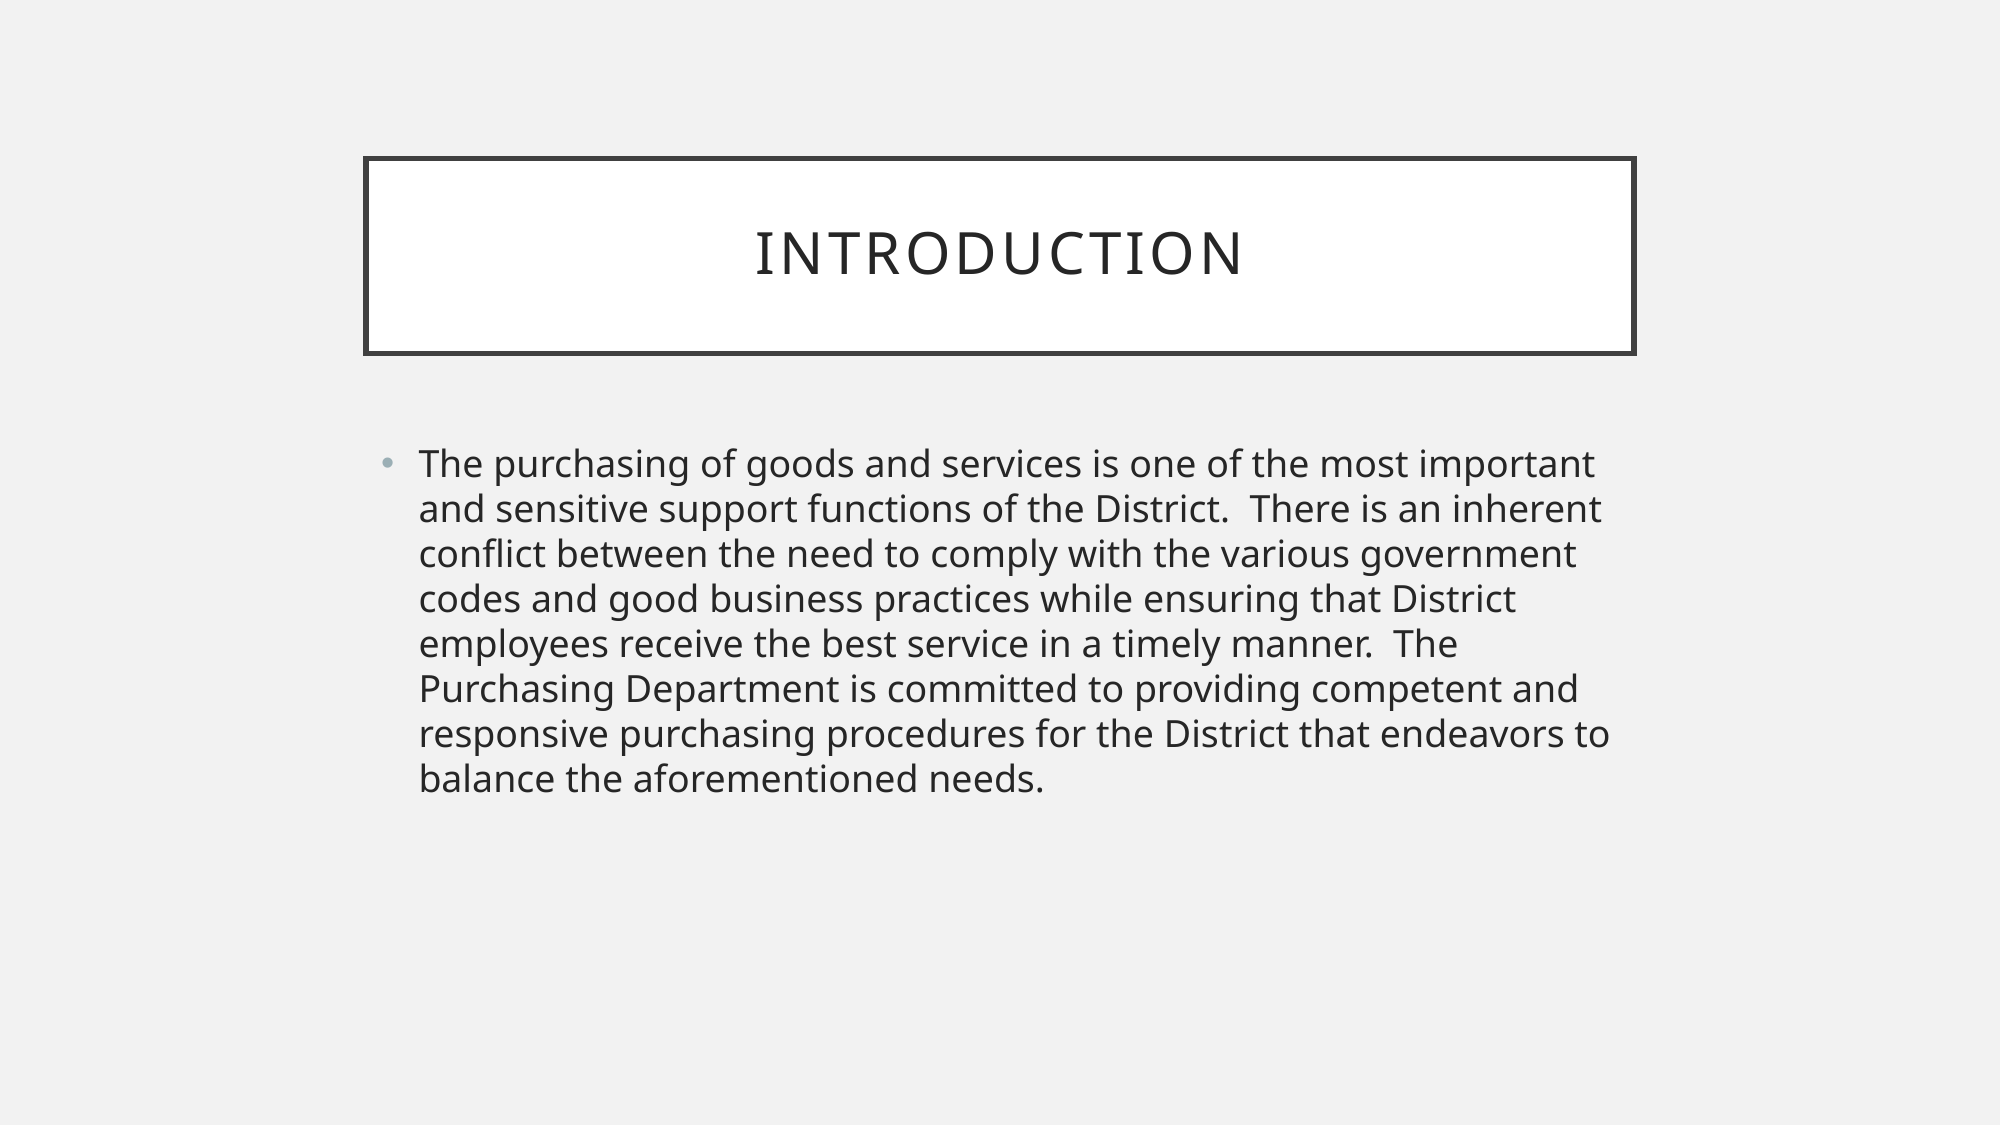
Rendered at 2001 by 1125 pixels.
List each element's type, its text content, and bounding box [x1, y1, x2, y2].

title INTRODUCTION [363, 156, 1637, 356]
list The purchasing of goods and services is one of the most important and sensitive support functions of the District. There is an inherent conflict between the need to comply with the various government codes and good business practices while ensuring that District employees receive the best service in a timely manner. The Purchasing Department is committed to providing competent and responsive purchasing procedures for the District that endeavors to balance the aforementioned needs. [366, 432, 1634, 942]
